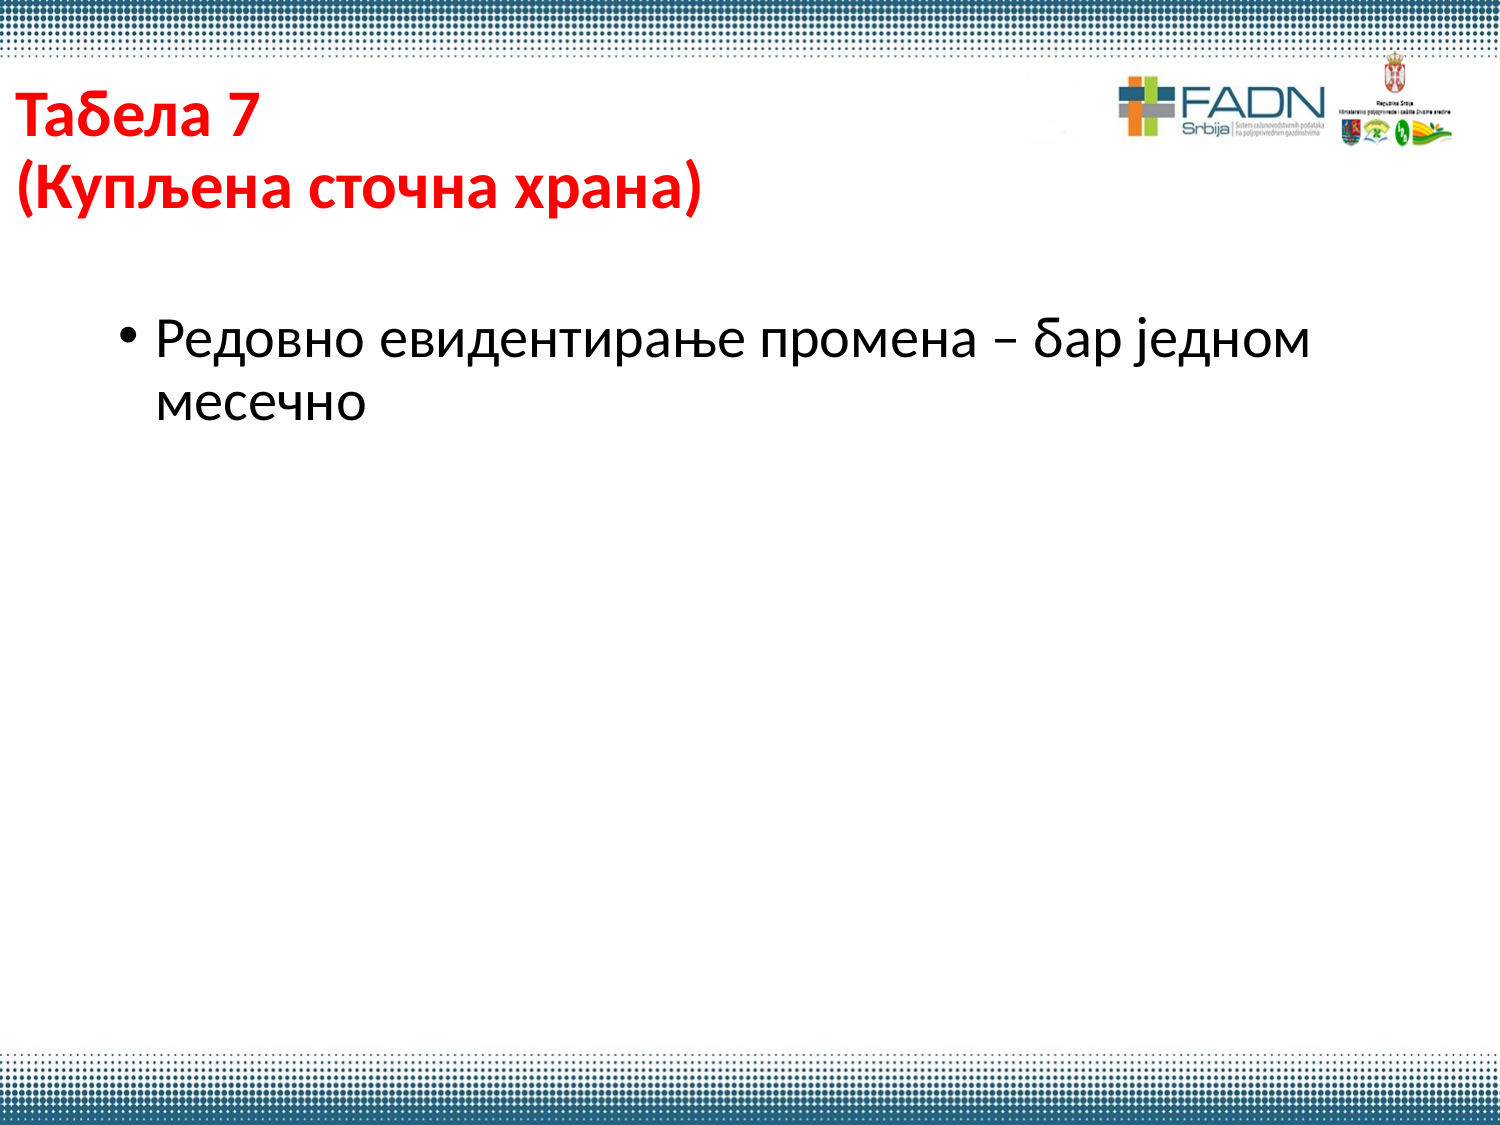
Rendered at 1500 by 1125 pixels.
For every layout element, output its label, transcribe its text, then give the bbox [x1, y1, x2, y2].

list Редовно евидентирање промена – бар једном месечно [103, 299, 1397, 1014]
picture [0, 0, 1500, 1125]
title Табела 7 (Купљена сточна храна) [0, 57, 775, 246]
